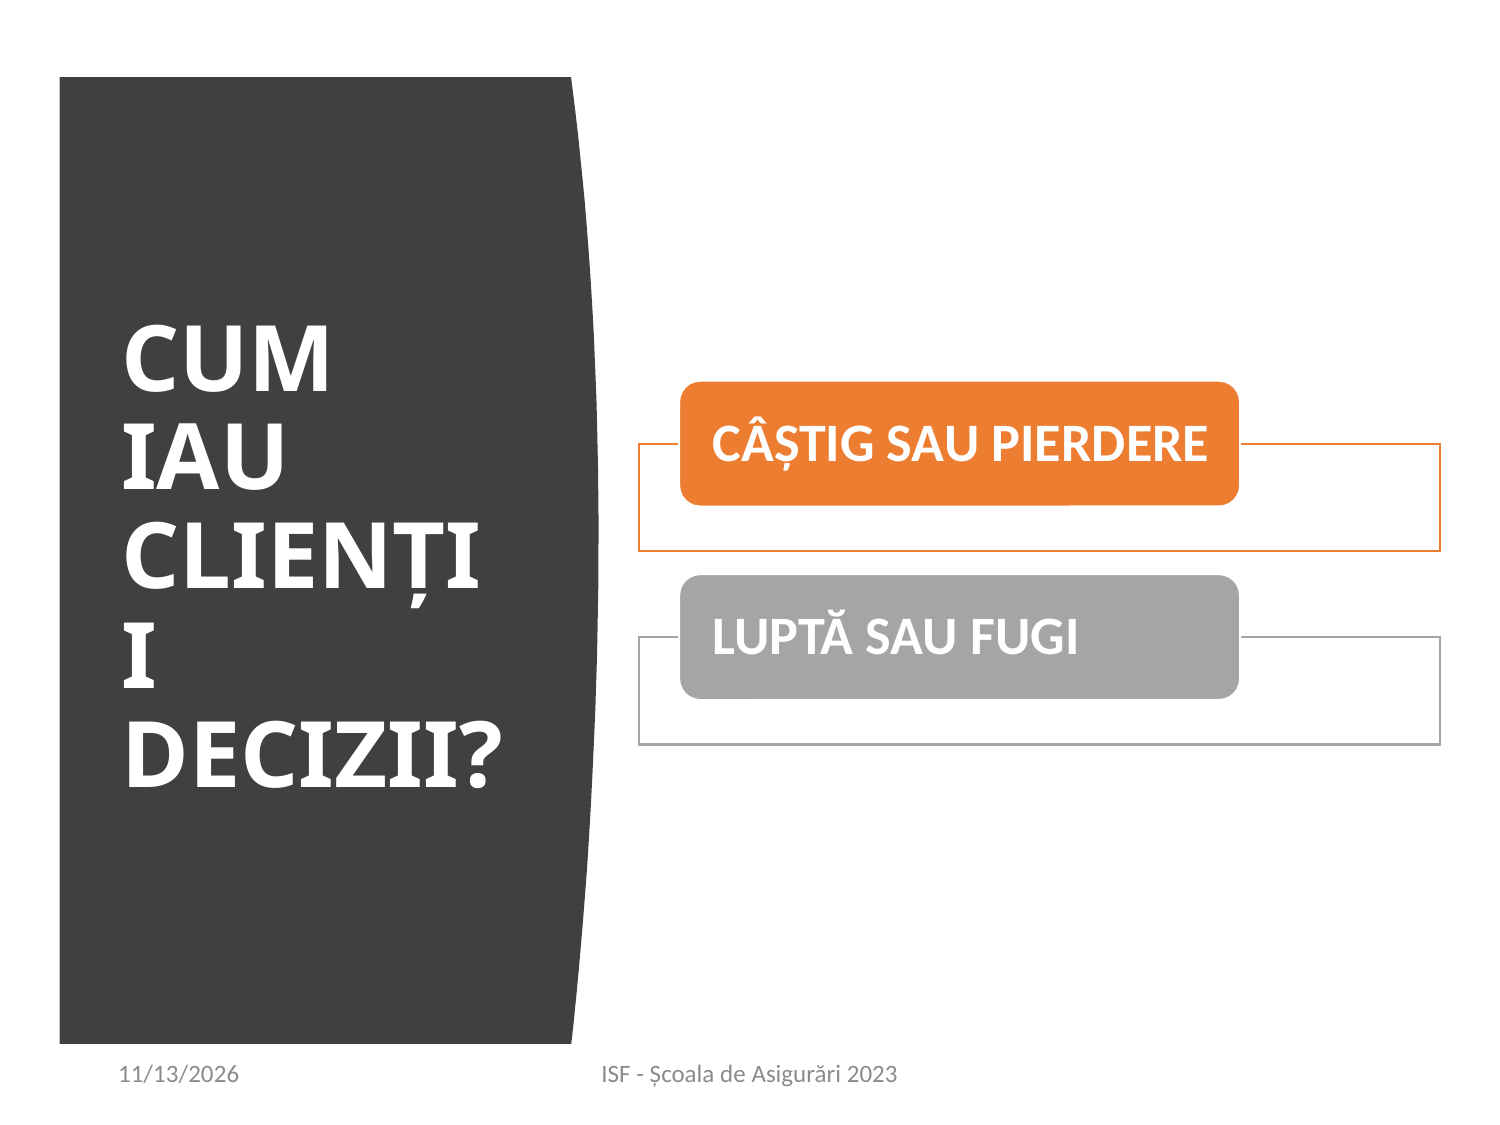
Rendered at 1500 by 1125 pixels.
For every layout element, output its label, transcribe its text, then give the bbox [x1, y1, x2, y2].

footer ISF - Școala de Asigurări 2023 [496, 1042, 1004, 1103]
text_box [58, 76, 600, 1045]
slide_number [103, 1042, 441, 1103]
title CUM IAU CLIENȚII DECIZII? [106, 166, 530, 953]
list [638, 82, 1441, 1043]
